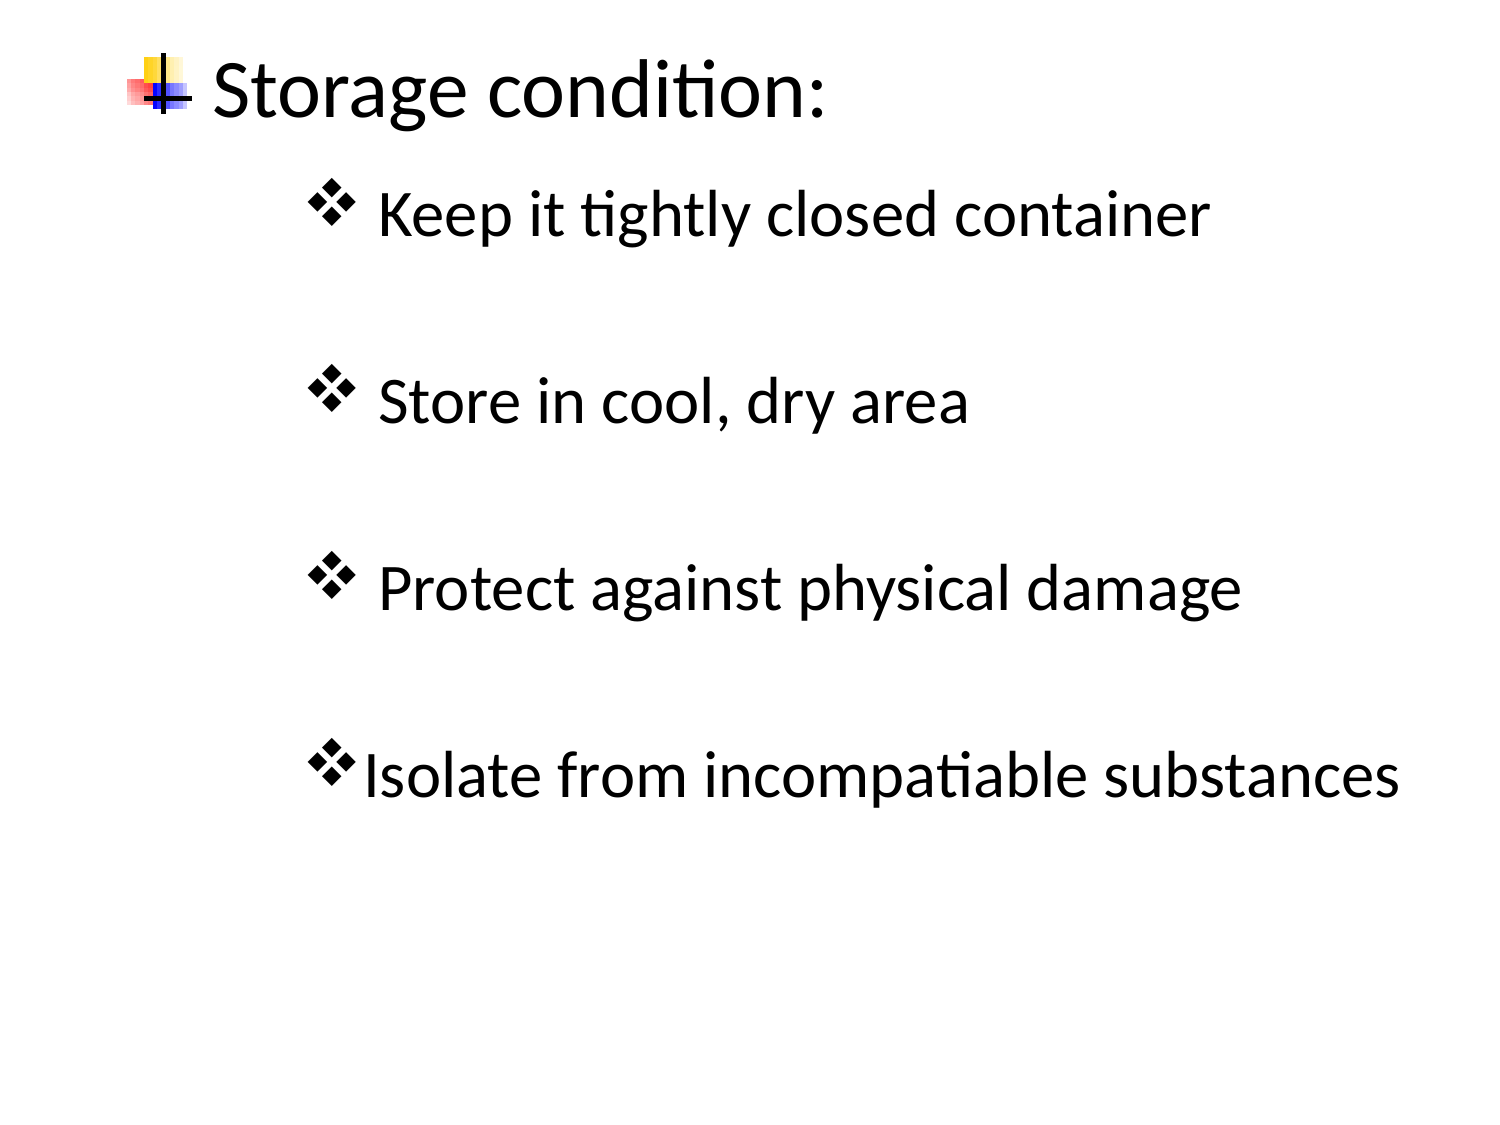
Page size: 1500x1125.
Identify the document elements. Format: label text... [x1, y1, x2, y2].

picture [127, 49, 192, 114]
subtitle Keep it tightly closed container Store in cool, dry area Protect against physical damage Isolate from incompatiable substances [287, 162, 1438, 1025]
title Storage condition: [112, 0, 1388, 163]
